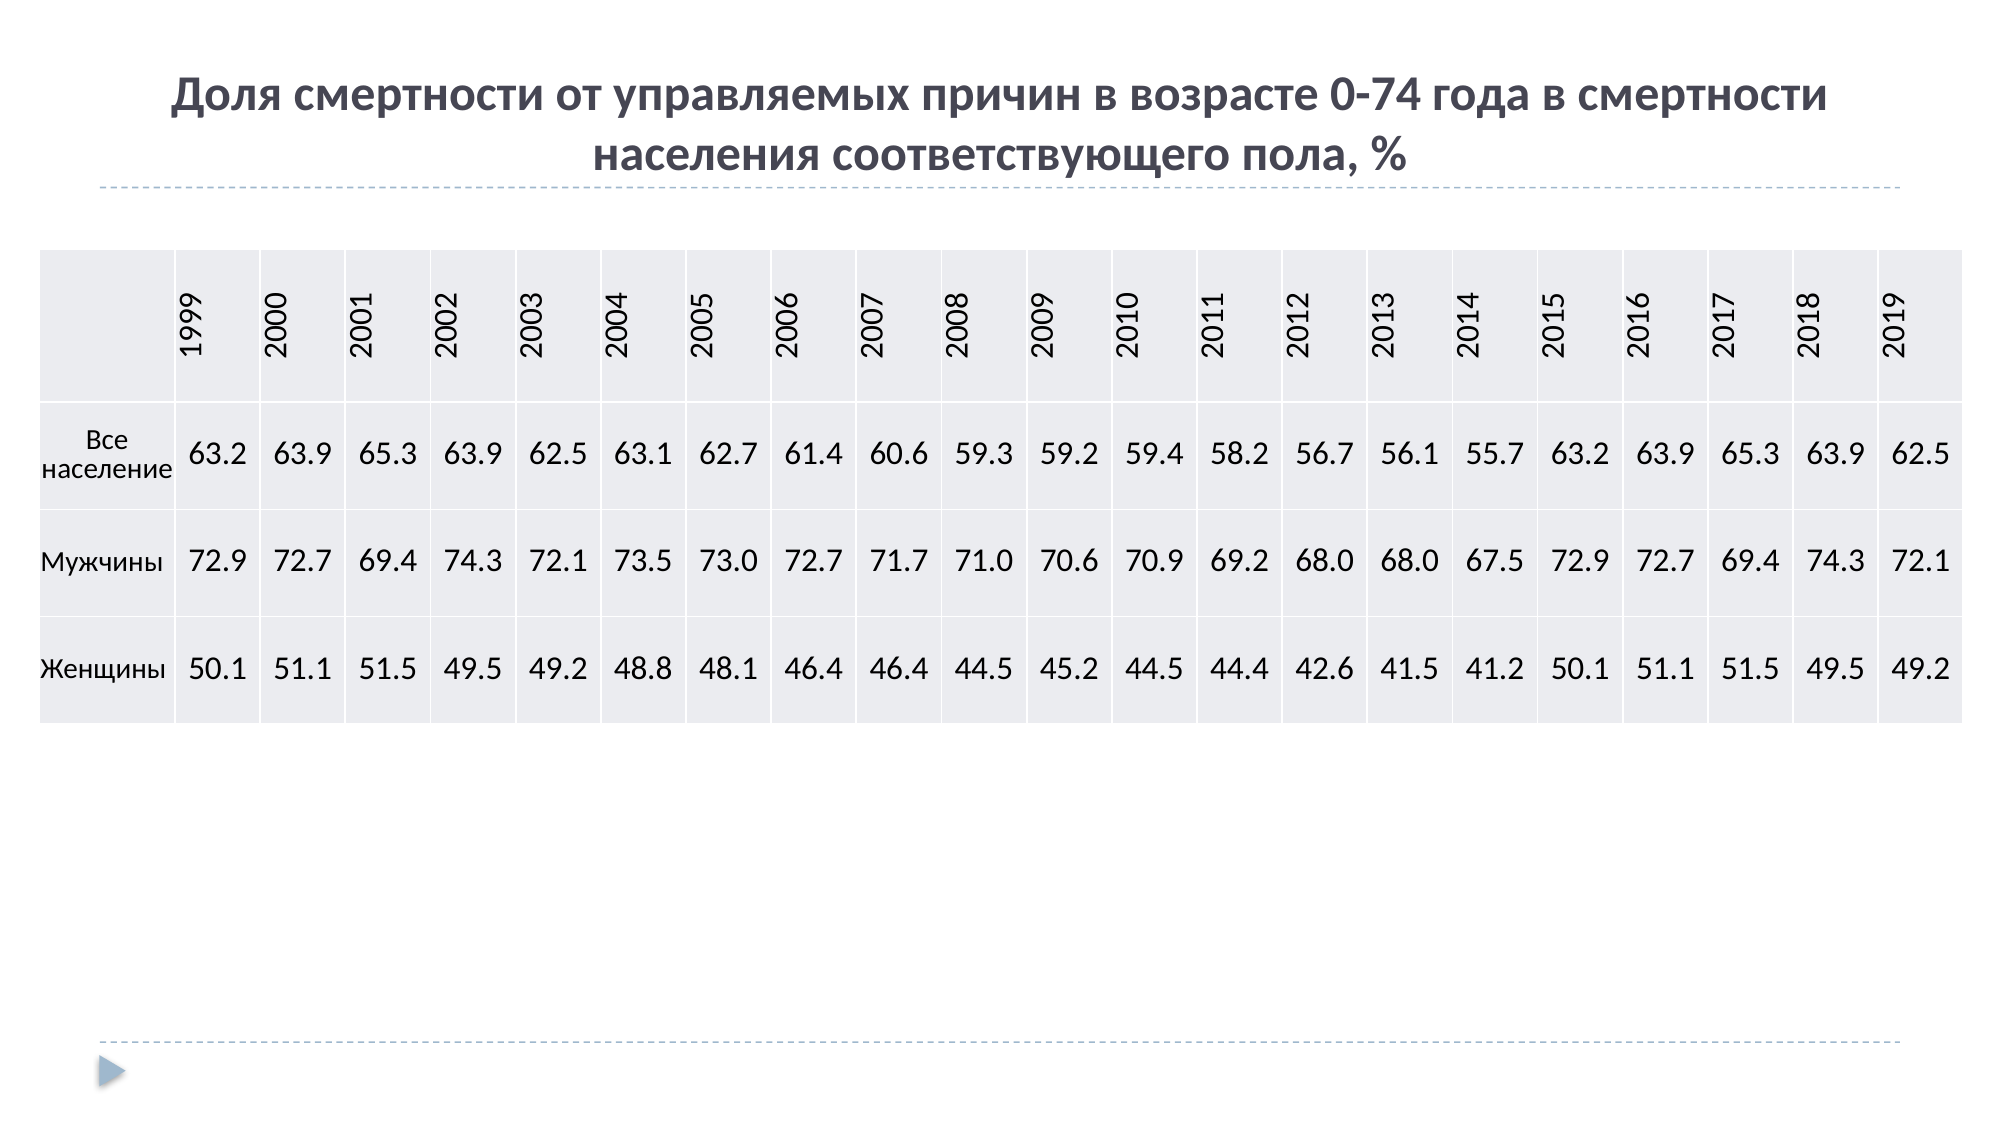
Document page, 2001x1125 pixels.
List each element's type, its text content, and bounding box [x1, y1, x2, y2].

table_cell 49.2 [517, 617, 600, 723]
table_header 2004 [602, 250, 685, 401]
table_cell 72.7 [1624, 510, 1707, 616]
table_cell 56.1 [1368, 403, 1452, 509]
table_cell 51.1 [261, 617, 344, 723]
table_cell 58.2 [1198, 403, 1281, 509]
table_cell 69.2 [1198, 510, 1281, 616]
table_header 2017 [1709, 250, 1792, 401]
table_cell 69.4 [346, 510, 430, 616]
table_header 2012 [1283, 250, 1366, 401]
table_cell 44.5 [942, 617, 1026, 723]
table_cell 46.4 [772, 617, 855, 723]
table_cell 42.6 [1283, 617, 1366, 723]
table_cell 48.1 [687, 617, 770, 723]
table_header 1999 [176, 250, 259, 401]
table_cell 72.7 [261, 510, 344, 616]
table_header 2003 [517, 250, 600, 401]
table_cell 51.5 [346, 617, 430, 723]
table_header 2013 [1368, 250, 1452, 401]
table_cell 73.0 [687, 510, 770, 616]
table_cell 55.7 [1453, 403, 1537, 509]
table_cell 68.0 [1283, 510, 1366, 616]
table_header 2016 [1624, 250, 1707, 401]
table_header 2000 [261, 250, 344, 401]
table_header 2010 [1113, 250, 1196, 401]
table_header [40, 250, 174, 401]
table_cell 60.6 [857, 403, 941, 509]
table_cell 63.9 [431, 403, 515, 509]
table_header 2019 [1879, 250, 1962, 401]
table_header 2002 [431, 250, 515, 401]
table_cell 62.5 [1879, 403, 1962, 509]
table_cell 56.7 [1283, 403, 1366, 509]
table_cell Женщины [40, 617, 174, 723]
table_header 2018 [1794, 250, 1877, 401]
table_header 2006 [772, 250, 855, 401]
table_cell 71.7 [857, 510, 941, 616]
table_cell 74.3 [431, 510, 515, 616]
table_header 2001 [346, 250, 430, 401]
table_cell 59.4 [1113, 403, 1196, 509]
table_cell 72.9 [1538, 510, 1622, 616]
title Доля смертности от управляемых причин в возрасте 0-74 года в смертности населения соответствующего пола, % [99, 24, 1900, 188]
table_header 2009 [1028, 250, 1111, 401]
table_cell 59.2 [1028, 403, 1111, 509]
table_cell 63.2 [1538, 403, 1622, 509]
table_header 2014 [1453, 250, 1537, 401]
table_cell 73.5 [602, 510, 685, 616]
table_cell 50.1 [1538, 617, 1622, 723]
table_cell 72.1 [1879, 510, 1962, 616]
table_cell 51.1 [1624, 617, 1707, 723]
table_cell 62.7 [687, 403, 770, 509]
table_cell 44.5 [1113, 617, 1196, 723]
table_header 2015 [1538, 250, 1622, 401]
table_cell 65.3 [1709, 403, 1792, 509]
table_cell 63.1 [602, 403, 685, 509]
table_cell 59.3 [942, 403, 1026, 509]
table_cell 63.9 [1624, 403, 1707, 509]
table_cell 49.2 [1879, 617, 1962, 723]
table_cell 44.4 [1198, 617, 1281, 723]
table_cell 69.4 [1709, 510, 1792, 616]
table_cell 65.3 [346, 403, 430, 509]
table_cell 62.5 [517, 403, 600, 509]
table_cell 70.6 [1028, 510, 1111, 616]
table_cell Мужчины [40, 510, 174, 616]
table_cell 50.1 [176, 617, 259, 723]
table_cell 74.3 [1794, 510, 1877, 616]
table_cell 51.5 [1709, 617, 1792, 723]
table_cell 49.5 [1794, 617, 1877, 723]
table_cell 63.9 [1794, 403, 1877, 509]
table_header 2005 [687, 250, 770, 401]
table_cell 48.8 [602, 617, 685, 723]
table_cell 49.5 [431, 617, 515, 723]
table_header 2008 [942, 250, 1026, 401]
table_cell 63.2 [176, 403, 259, 509]
table_cell 45.2 [1028, 617, 1111, 723]
table_cell 41.5 [1368, 617, 1452, 723]
table_cell 72.1 [517, 510, 600, 616]
table_cell 61.4 [772, 403, 855, 509]
table_cell 72.7 [772, 510, 855, 616]
table_header 2011 [1198, 250, 1281, 401]
table_cell 46.4 [857, 617, 941, 723]
table_cell 70.9 [1113, 510, 1196, 616]
table_cell 63.9 [261, 403, 344, 509]
table_cell 67.5 [1453, 510, 1537, 616]
table_header 2007 [857, 250, 941, 401]
table_cell 71.0 [942, 510, 1026, 616]
table_cell 41.2 [1453, 617, 1537, 723]
table_cell 68.0 [1368, 510, 1452, 616]
table_cell 72.9 [176, 510, 259, 616]
table_cell Все население [40, 403, 174, 509]
